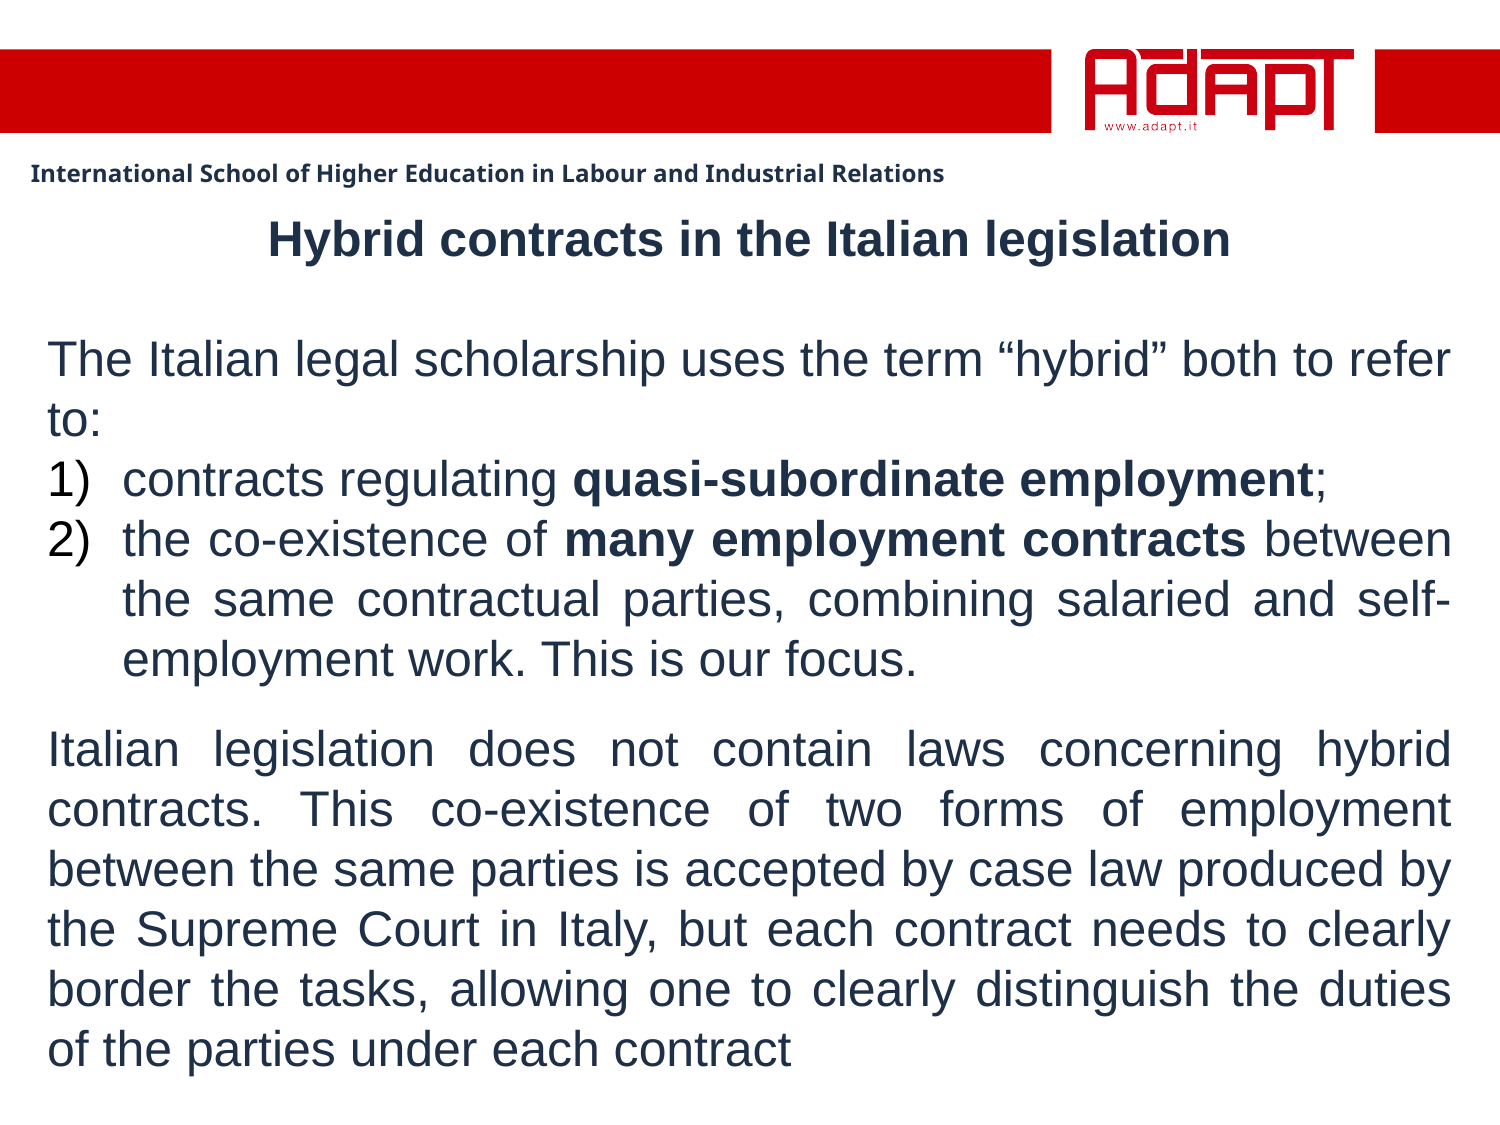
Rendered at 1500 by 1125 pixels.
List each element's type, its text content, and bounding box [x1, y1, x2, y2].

text_box Hybrid contracts in the Italian legislation The Italian legal scholarship uses the term “hybrid” both to refer to: contracts regulating quasi-subordinate employment; the co-existence of many employment contracts between the same contractual parties, combining salaried and self-employment work. This is our focus. Italian legislation does not contain laws concerning hybrid contracts. This co-existence of two forms of employment between the same parties is accepted by case law produced by the Supreme Court in Italy, but each contract needs to clearly border the tasks, allowing one to clearly distinguish the duties of the parties under each contract [0, 206, 1500, 1023]
text_box [1374, 49, 1500, 133]
text_box [0, 49, 1052, 133]
text_box International School of Higher Education in Labour and Industrial Relations [15, 145, 1074, 196]
picture [1085, 49, 1354, 134]
